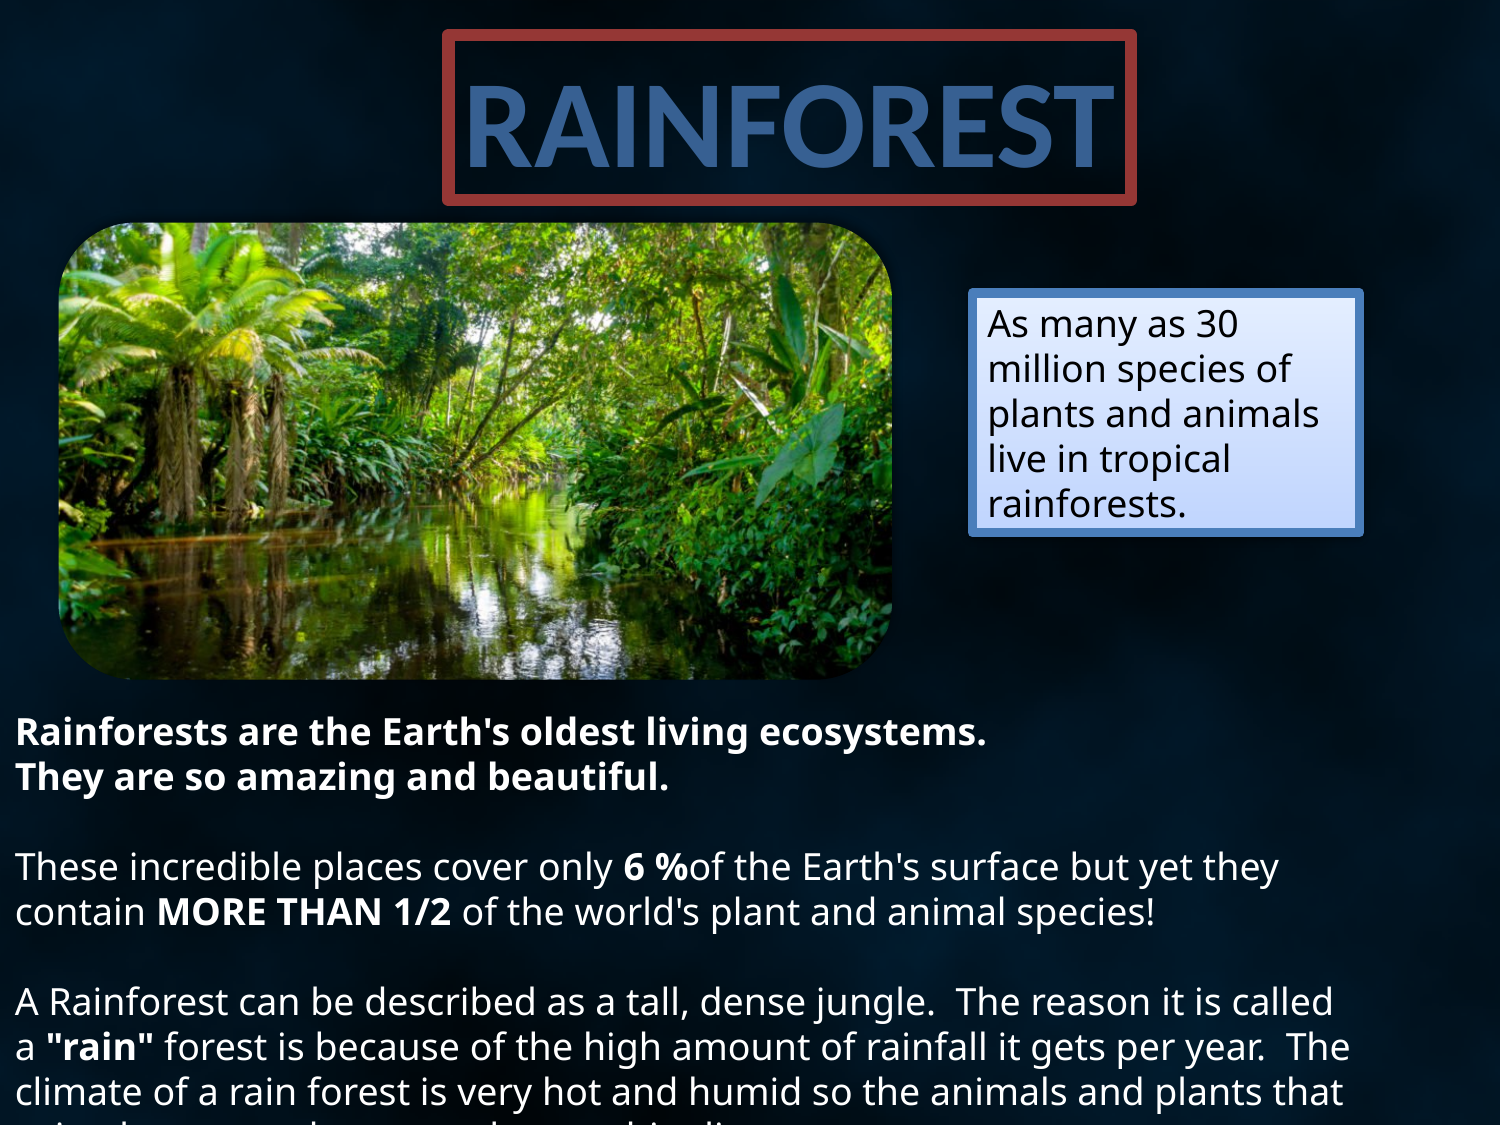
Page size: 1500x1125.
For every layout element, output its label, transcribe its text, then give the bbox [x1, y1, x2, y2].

text_box As many as 30 million species of plants and animals live in tropical rainforests. [972, 292, 1360, 533]
text_box Rainforests are the Earth's oldest living ecosystems. They are so amazing and beautiful. These incredible places cover only 6 %of the Earth's surface but yet they contain MORE THAN 1/2 of the world's plant and animal species! A Rainforest can be described as a tall, dense jungle. The reason it is called a "rain" forest is because of the high amount of rainfall it gets per year. The climate of a rain forest is very hot and humid so the animals and plants that exist there must learn to adapt to this climate. [0, 700, 1372, 1125]
picture [0, 0, 1500, 1125]
text_box Rainforest [448, 35, 1132, 201]
